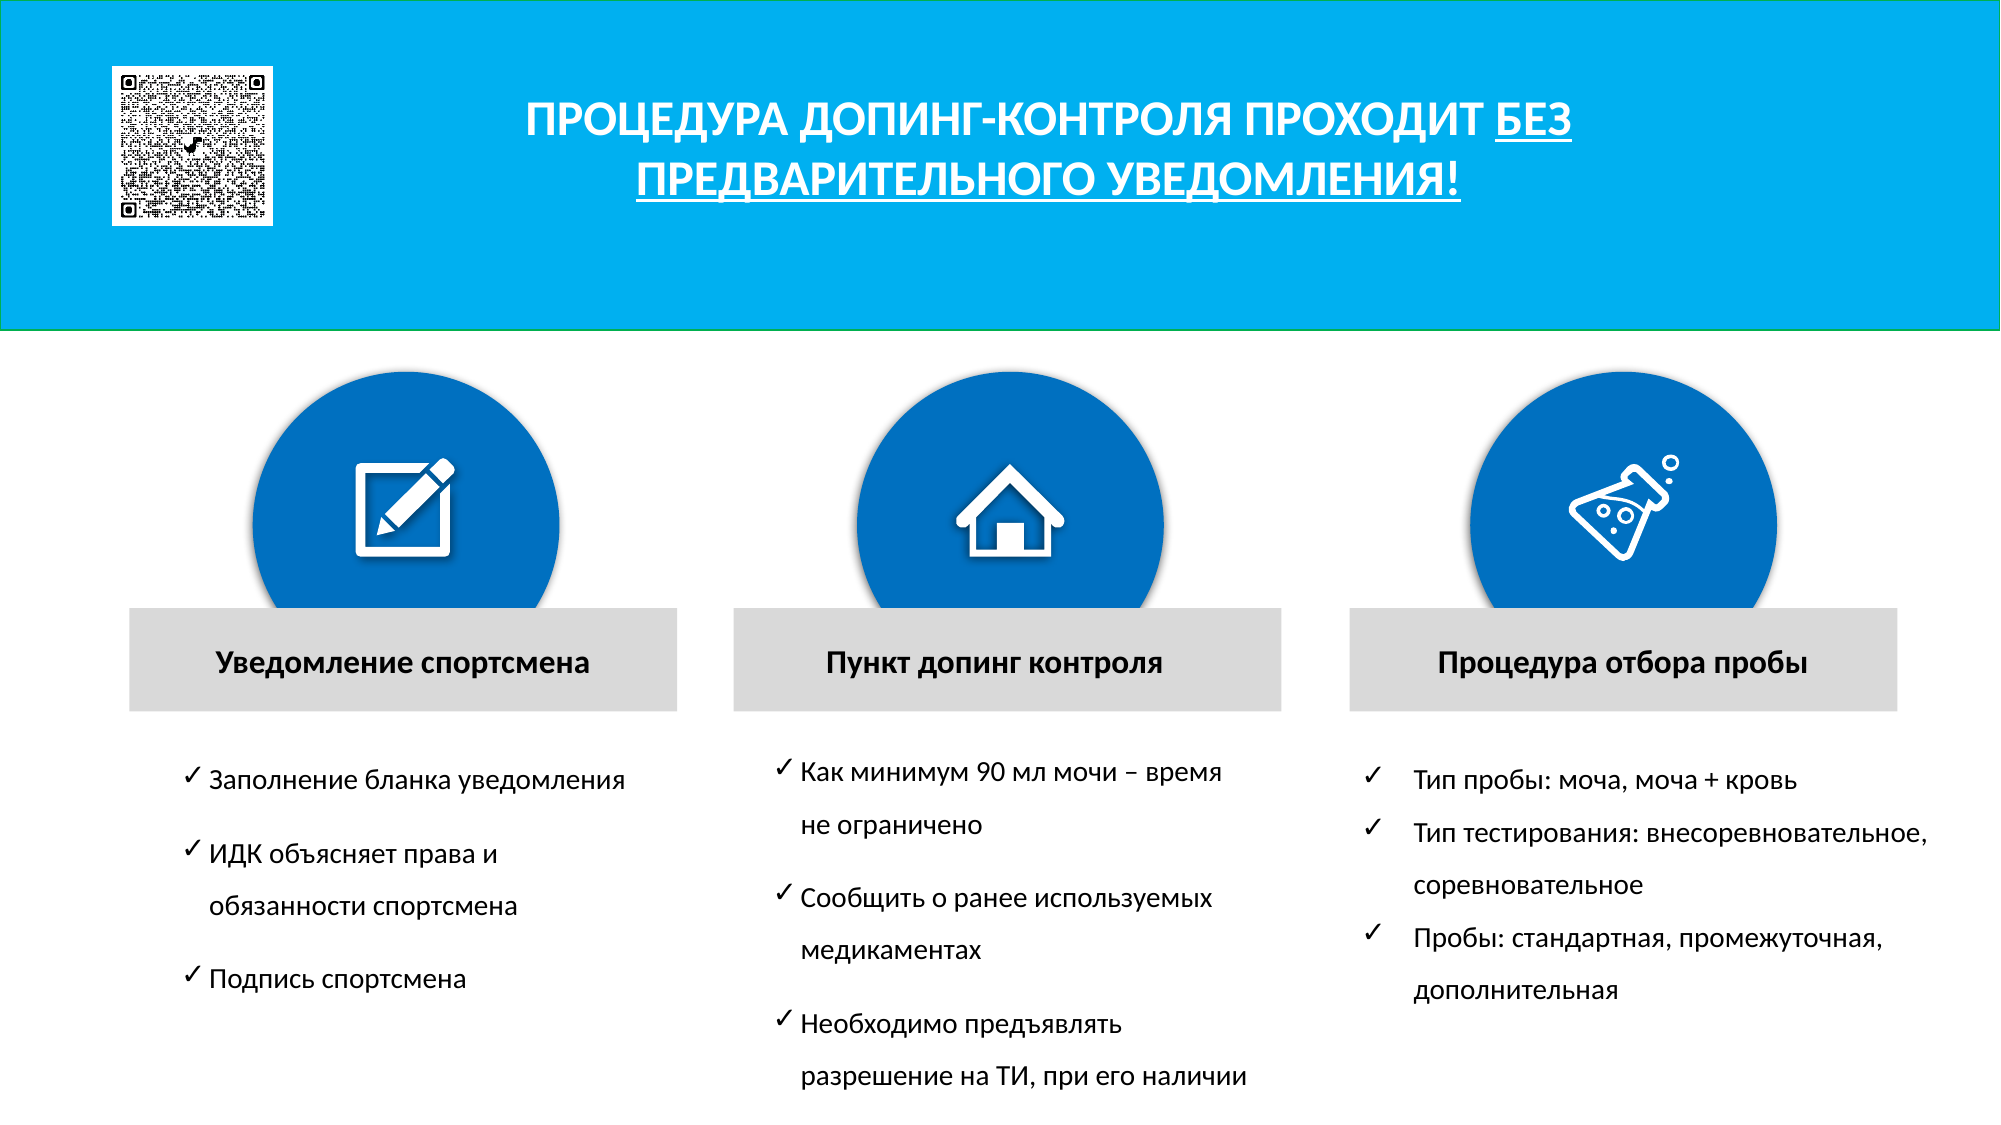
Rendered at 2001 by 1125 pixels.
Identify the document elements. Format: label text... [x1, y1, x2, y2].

text_box [857, 371, 1164, 608]
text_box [1568, 454, 1680, 562]
text_box [129, 608, 678, 712]
text_box [252, 371, 560, 608]
text_box [956, 463, 1065, 557]
text_box Заполнение бланка уведомления ИДК объясняет права и обязанности спортсмена Подпись спортсмена [173, 735, 638, 1003]
text_box Пункт допинг контроля [817, 632, 1173, 688]
text_box Как минимум 90 мл мочи – время не ограничено Сообщить о ранее используемых медикаментах Необходимо предъявлять разрешение на ТИ, при его наличии [765, 727, 1265, 1099]
text_box ПРОЦЕДУРА ДОПИНГ-КОНТРОЛЯ ПРОХОДИТ БЕЗ ПРЕДВАРИТЕЛЬНОГО УВЕДОМЛЕНИЯ! [334, 77, 1763, 213]
picture [113, 67, 272, 225]
text_box [429, 458, 455, 484]
text_box [733, 608, 1282, 712]
text_box Уведомление спортсмена [207, 632, 600, 688]
text_box [0, 0, 2000, 330]
text_box Тип пробы: моча, моча + кровь Тип тестирования: внесоревновательное, соревновательное Пробы: стандартная, промежуточная, дополнительная [1330, 735, 1981, 1087]
text_box [1470, 371, 1778, 608]
text_box [1349, 608, 1898, 712]
text_box Процедура отбора пробы [1429, 632, 1818, 688]
text_box [355, 463, 450, 557]
